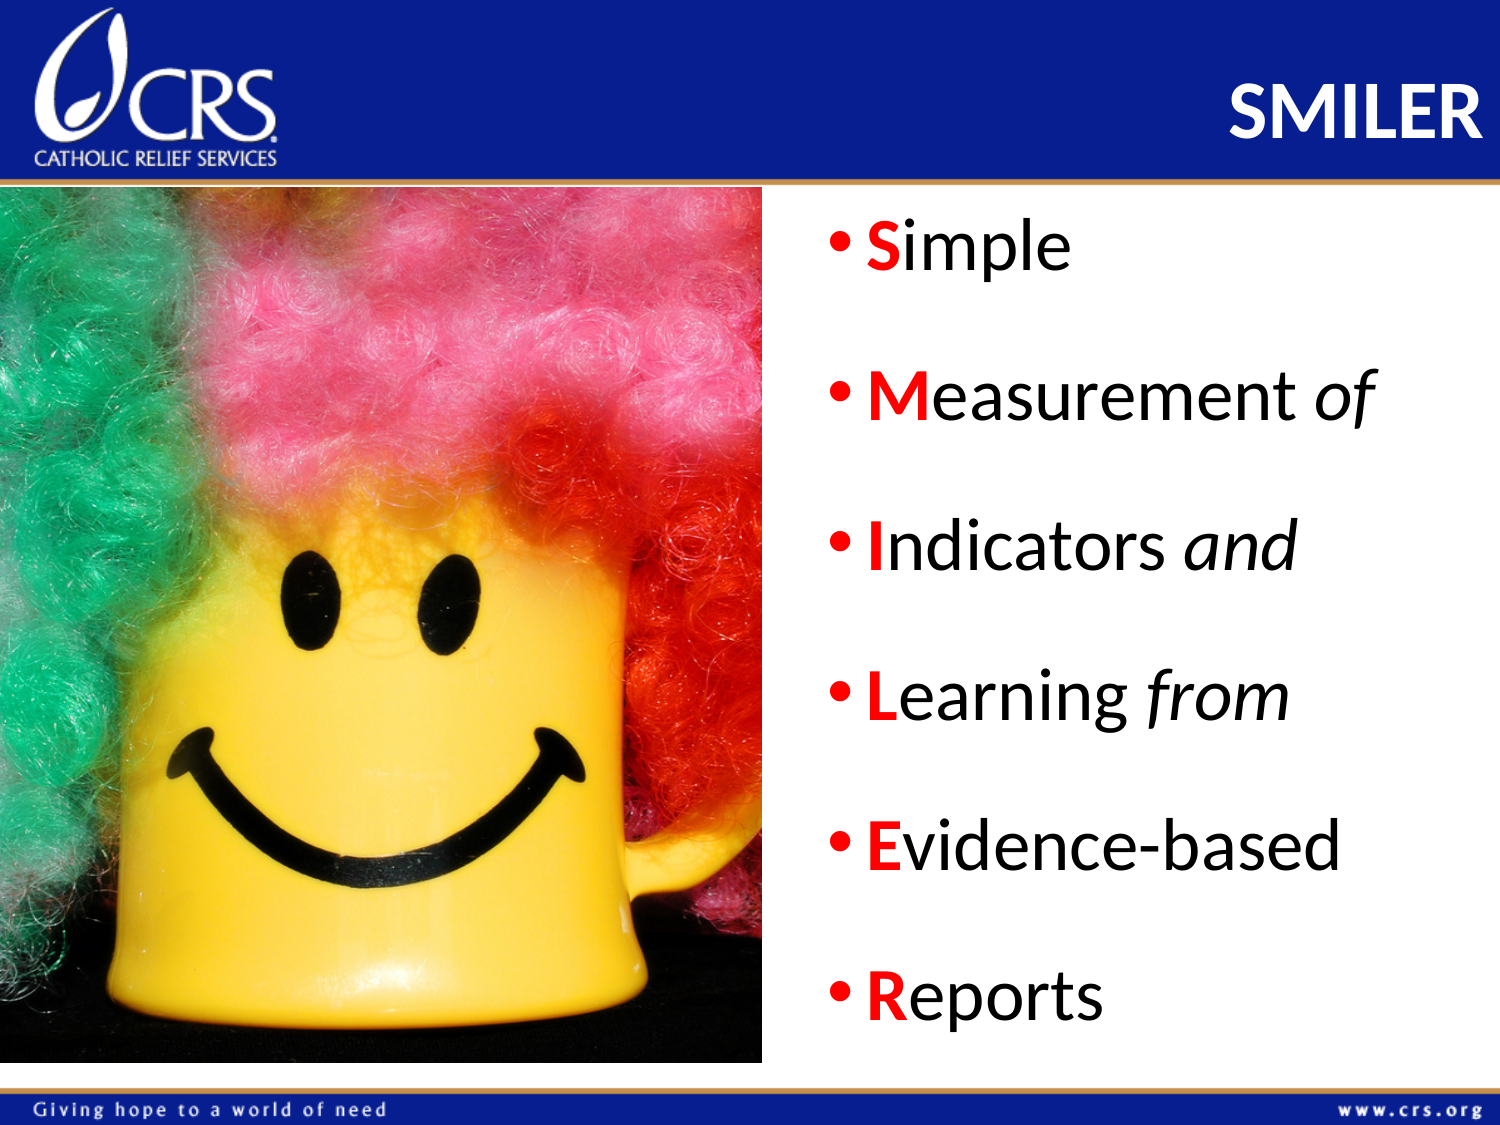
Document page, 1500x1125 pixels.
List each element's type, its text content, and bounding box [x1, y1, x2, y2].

picture [0, 0, 1500, 1125]
list Simple Measurement of Indicators and Learning from Evidence-based Reports [812, 187, 1500, 1063]
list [0, 187, 762, 1063]
title SMILER [1006, 0, 1500, 163]
